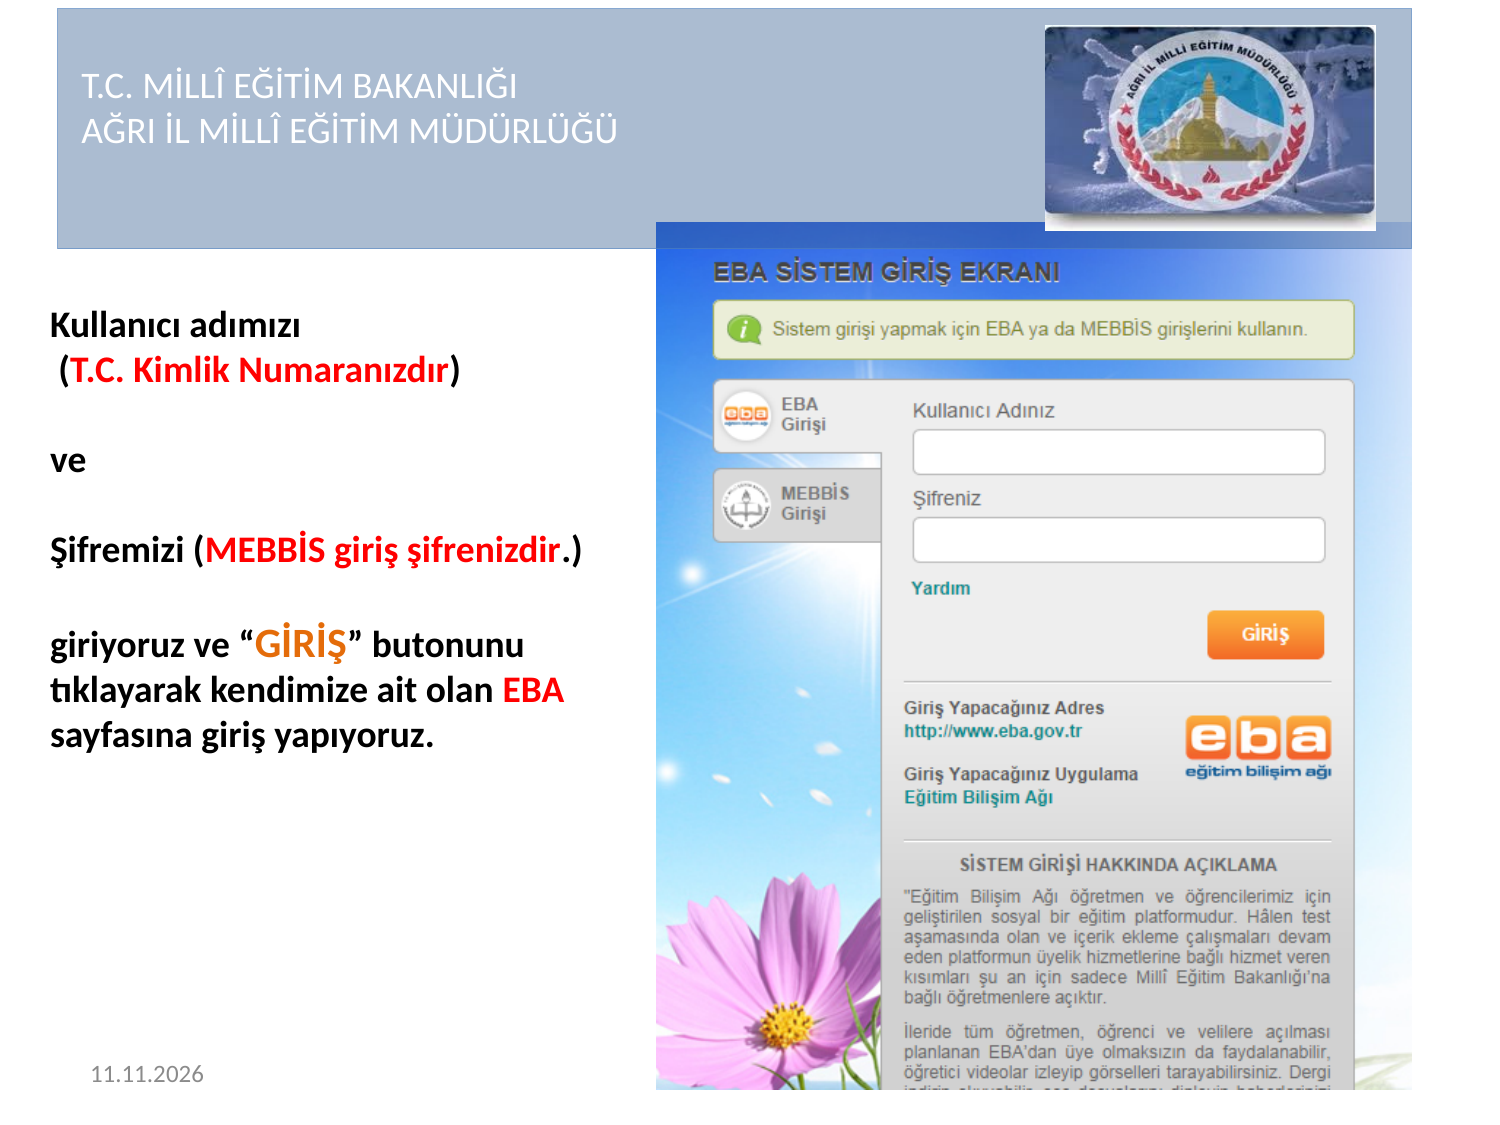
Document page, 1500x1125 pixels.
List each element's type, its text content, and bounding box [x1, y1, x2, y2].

text_box T.C. MİLLÎ EĞİTİM BAKANLIĞI AĞRI İL MİLLÎ EĞİTİM MÜDÜRLÜĞÜ [57, 8, 1412, 249]
text_box Kullanıcı adımızı (T.C. Kimlik Numaranızdır) ve Şifremizi (MEBBİS giriş şifrenizdir.) giriyoruz ve “GİRİŞ” butonunu tıklayarak kendimize ait olan EBA sayfasına giriş yapıyoruz. [35, 292, 650, 763]
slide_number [75, 1042, 425, 1103]
picture [655, 24, 1412, 1090]
